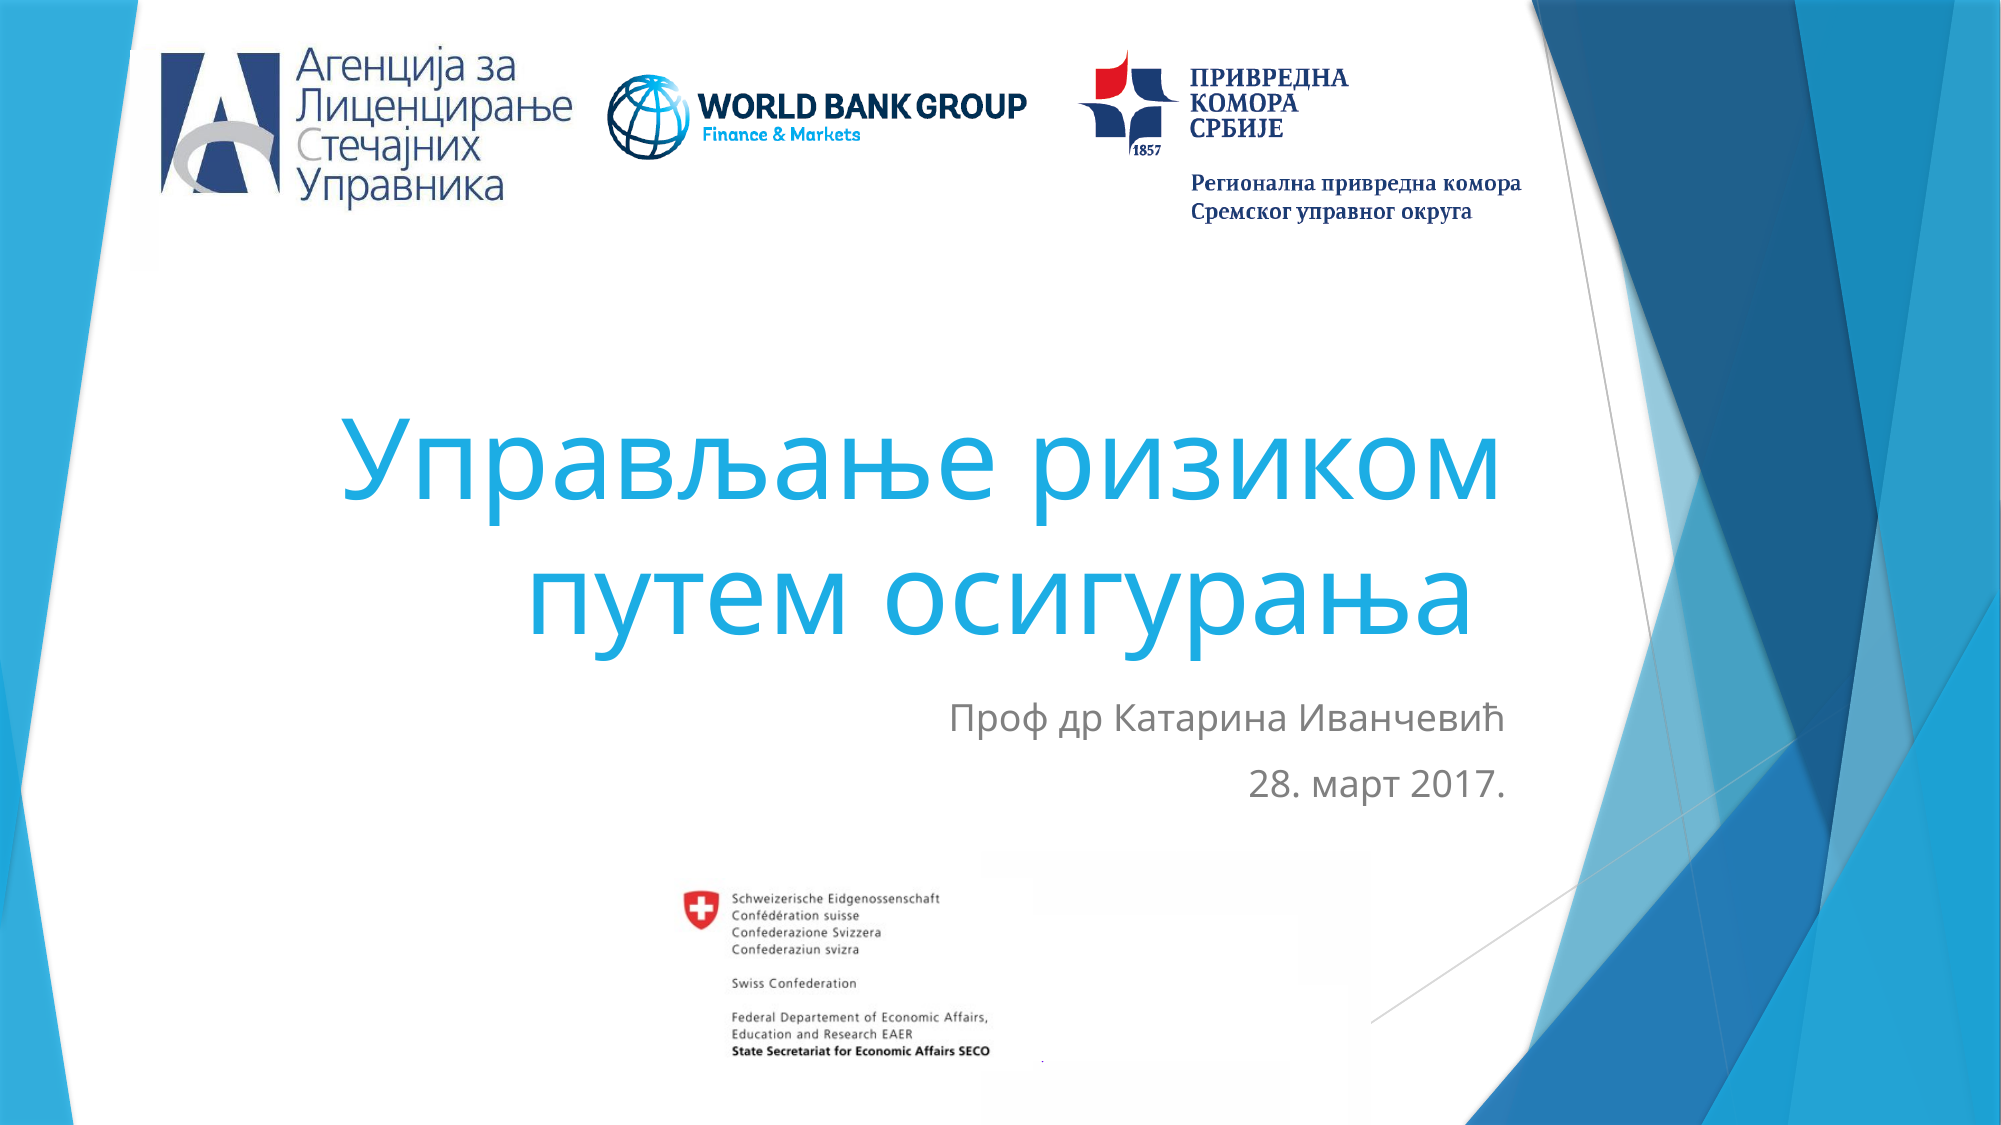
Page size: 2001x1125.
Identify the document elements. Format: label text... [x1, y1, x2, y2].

subtitle Проф др Катарина Иванчевић 28. март 2017. [247, 686, 1522, 845]
title Управљање ризиком путем осигурања [247, 394, 1522, 665]
picture [130, 40, 577, 271]
picture [280, 851, 1371, 1125]
picture [1076, 0, 1536, 233]
picture [600, 0, 1053, 233]
